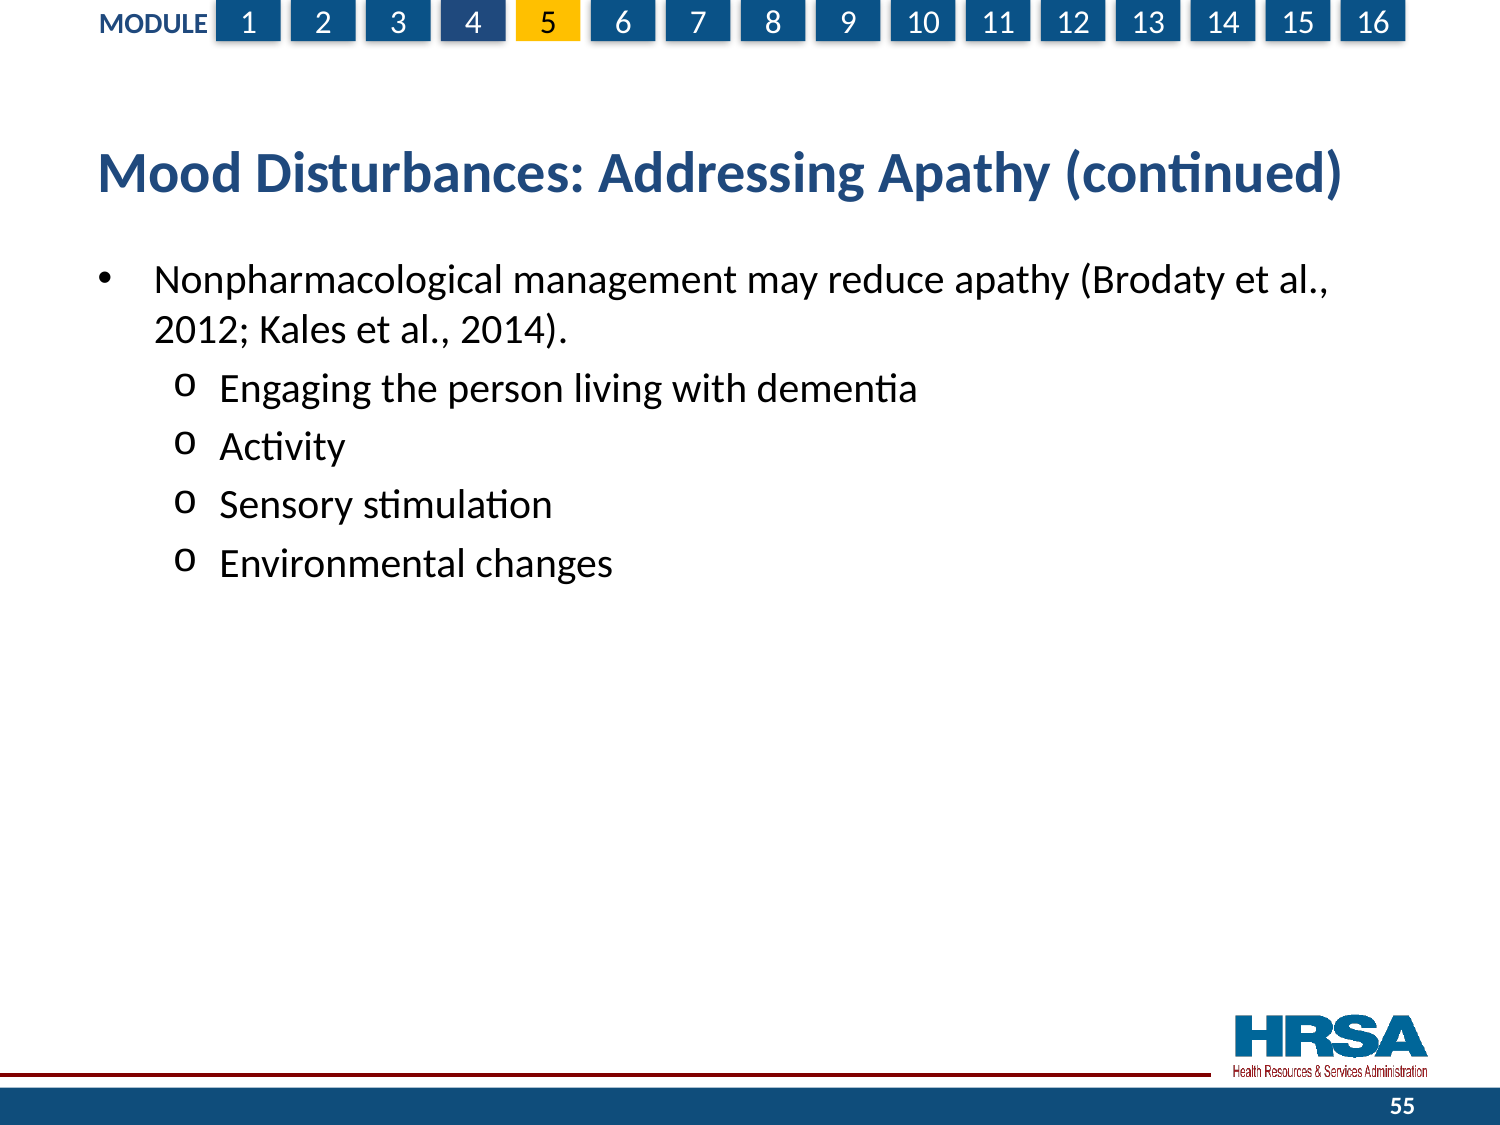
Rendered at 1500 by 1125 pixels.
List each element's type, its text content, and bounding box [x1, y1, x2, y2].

picture [1210, 1002, 1450, 1083]
title Mood Disturbances: Addressing Apathy (continued) [82, 149, 1433, 188]
list Nonpharmacological management may reduce apathy (Brodaty et al., 2012; Kales et al., 2014). Engaging the person living with dementia Activity Sensory stimulation Environmental changes [82, 244, 1433, 600]
